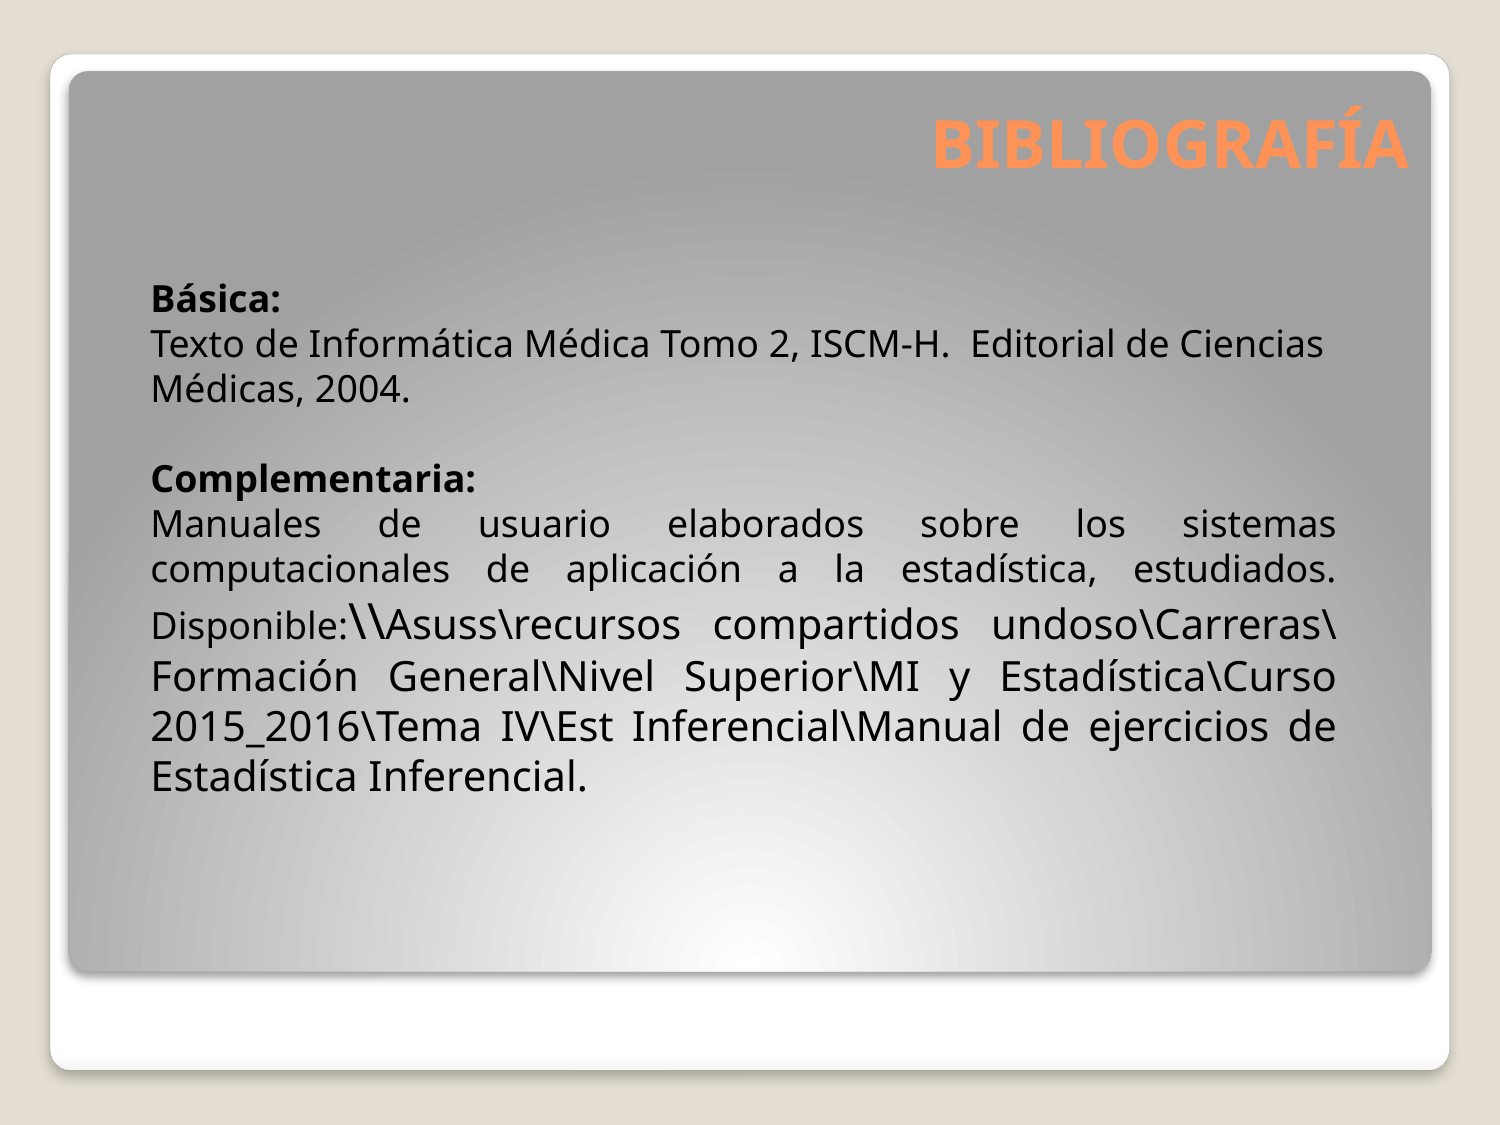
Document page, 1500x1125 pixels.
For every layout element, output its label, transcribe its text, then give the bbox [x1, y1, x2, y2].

text_box Básica: Texto de Informática Médica Tomo 2, ISCM-H. Editorial de Ciencias Médicas, 2004. Complementaria: Manuales de usuario elaborados sobre los sistemas computacionales de aplicación a la estadística, estudiados. Disponible:\\Asuss\recursos compartidos undoso\Carreras\Formación General\Nivel Superior\MI y Estadística\Curso 2015_2016\Tema IV\Est Inferencial\Manual de ejercicios de Estadística Inferencial. [135, 267, 1353, 857]
list BIBLIOGRAFÍA [810, 86, 1425, 748]
